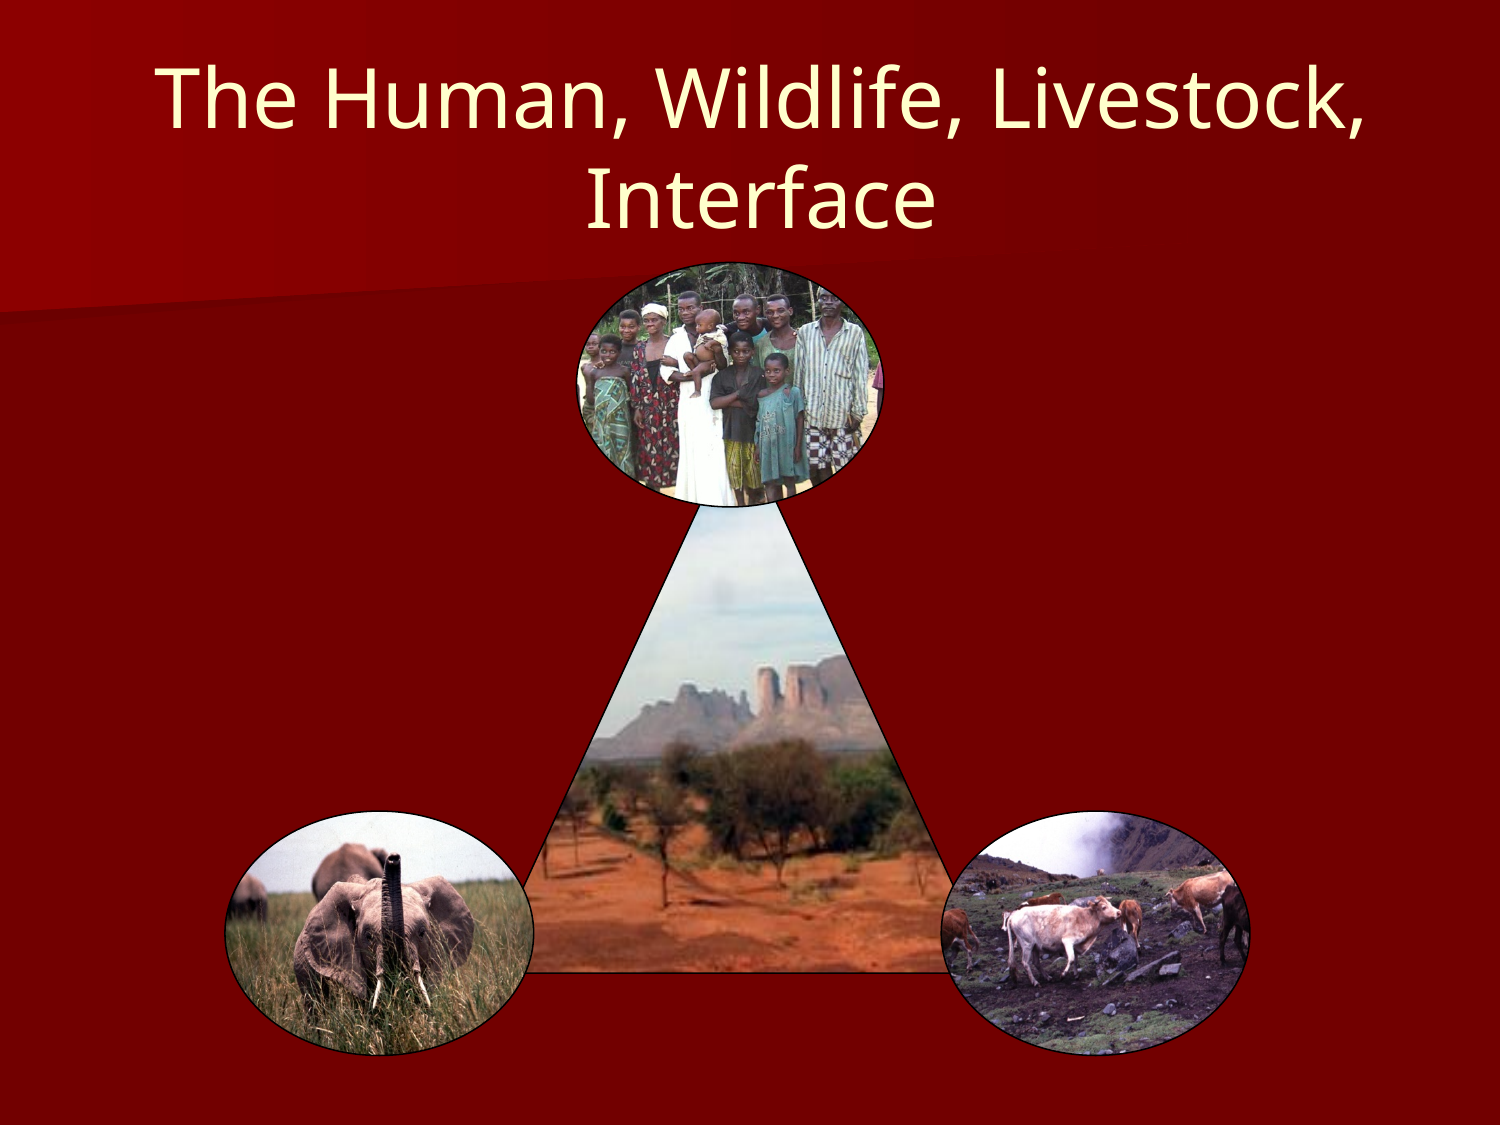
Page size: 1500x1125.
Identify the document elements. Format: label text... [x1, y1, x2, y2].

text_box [224, 262, 1251, 1056]
text_box The Human, Wildlife, Livestock, Interface [62, 37, 1463, 333]
